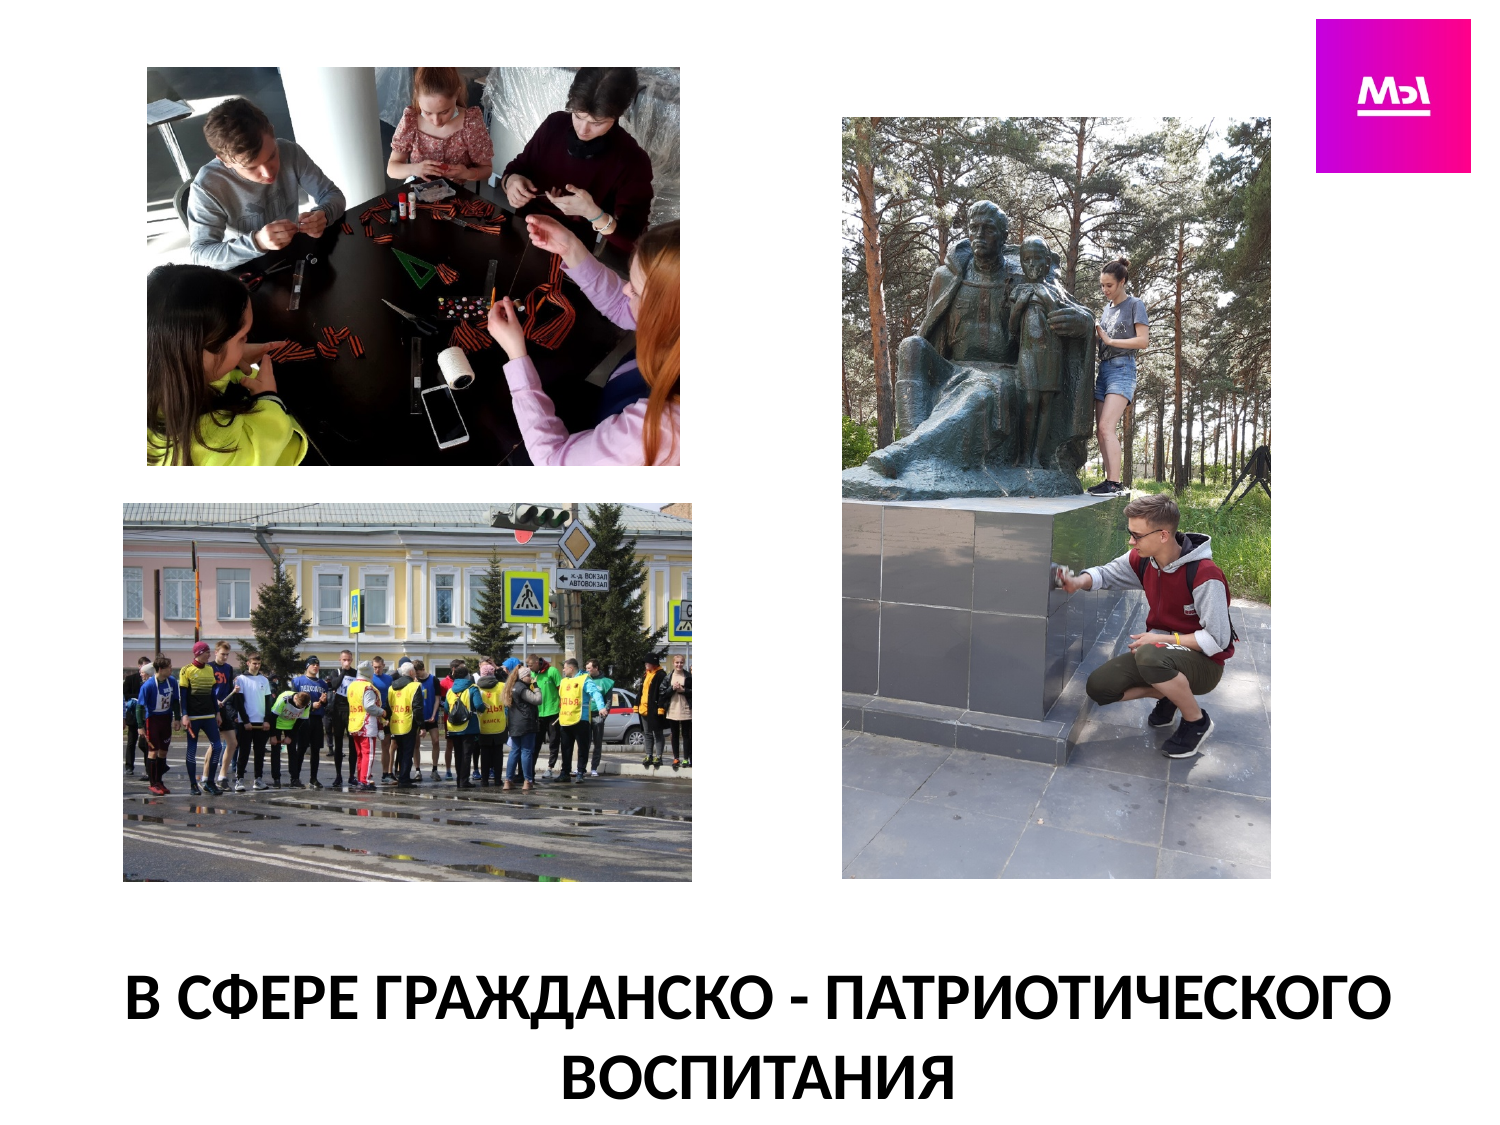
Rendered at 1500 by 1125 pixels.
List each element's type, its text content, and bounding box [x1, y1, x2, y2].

picture [842, 117, 1271, 879]
picture [147, 67, 680, 467]
picture [1316, 18, 1471, 173]
text_box В СФЕРЕ ГРАЖДАНСКО - ПАТРИОТИЧЕСКОГО ВОСПИТАНИЯ [17, 938, 1500, 1125]
picture [123, 503, 692, 883]
